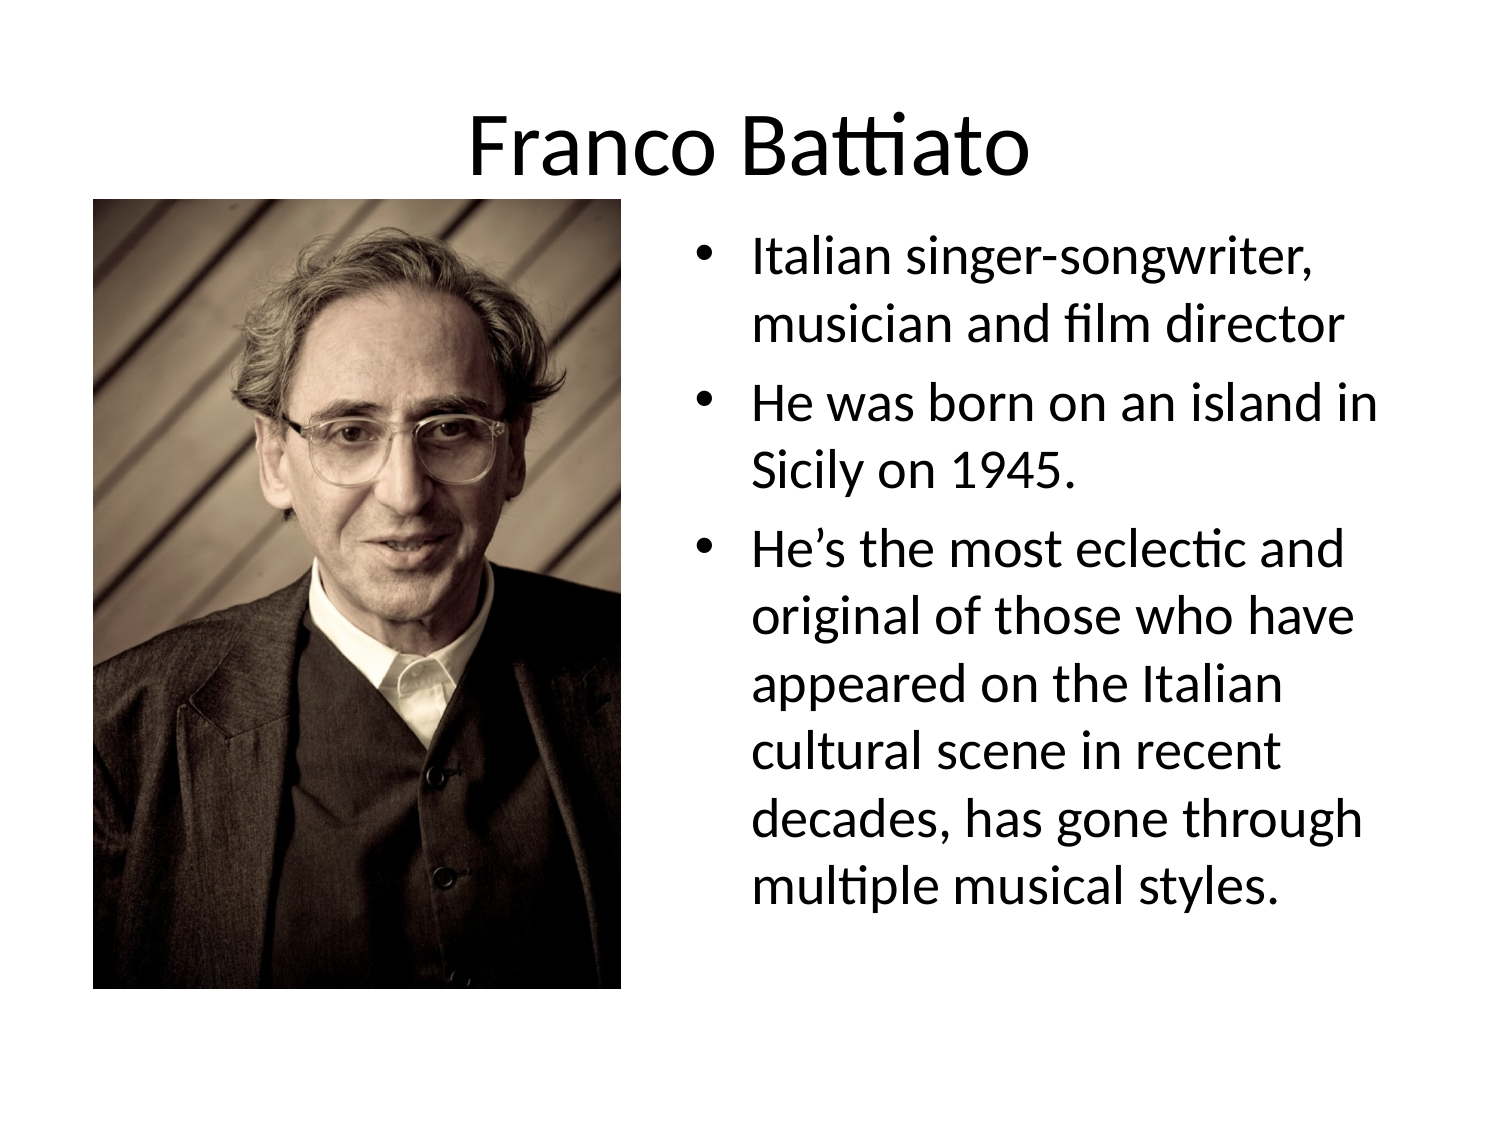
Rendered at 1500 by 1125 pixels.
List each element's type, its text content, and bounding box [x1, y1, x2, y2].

list Italian singer-songwriter, musician and film director He was born on an island in Sicily on 1945. He’s the most eclectic and original of those who have appeared on the Italian cultural scene in recent decades, has gone through multiple musical styles. [679, 210, 1407, 985]
picture [93, 198, 621, 990]
title Franco Battiato [75, 45, 1425, 233]
